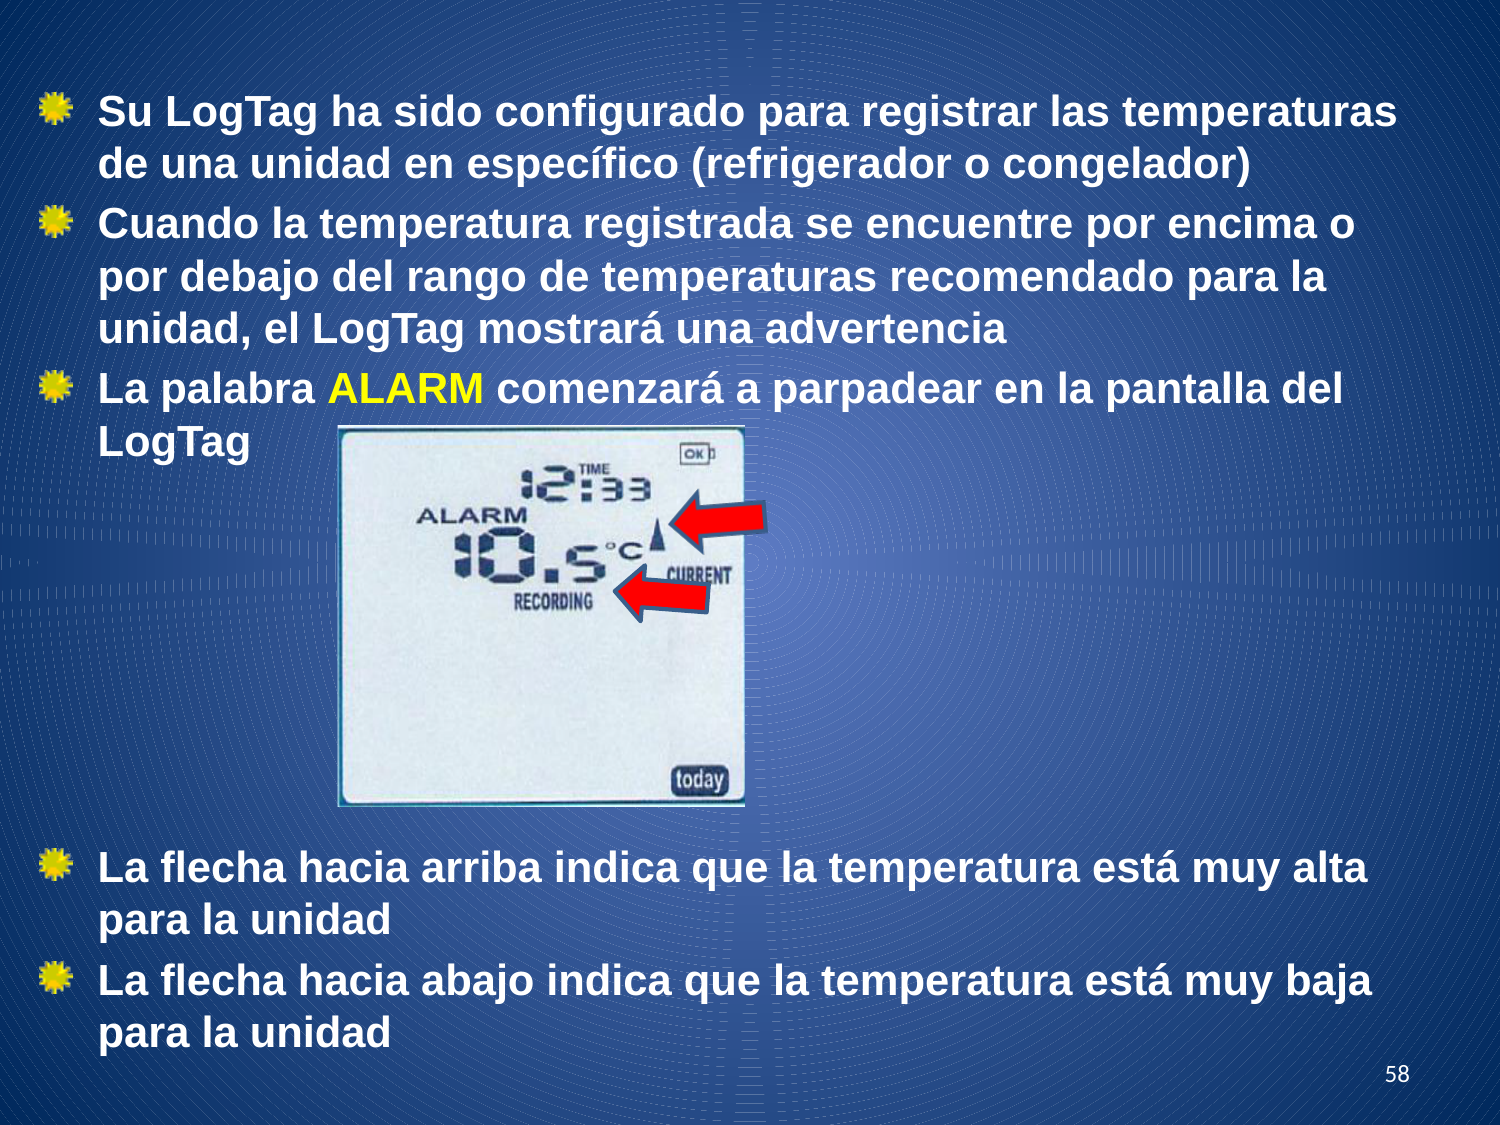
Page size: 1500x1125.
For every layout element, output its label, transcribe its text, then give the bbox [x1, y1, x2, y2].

picture [39, 92, 73, 125]
picture [337, 424, 768, 807]
picture [39, 370, 73, 403]
slide_number 58 [1074, 1042, 1425, 1103]
picture [39, 205, 73, 238]
list Su LogTag ha sido configurado para registrar las temperaturas de una unidad en específico (refrigerador o congelador) Cuando la temperatura registrada se encuentre por encima o por debajo del rango de temperaturas recomendado para la unidad, el LogTag mostrará una advertencia La palabra ALARM comenzará a parpadear en la pantalla del LogTag La flecha hacia arriba indica que la temperatura está muy alta para la unidad La flecha hacia abajo indica que la temperatura está muy baja para la unidad [24, 75, 1438, 1075]
picture [39, 961, 73, 994]
picture [39, 848, 73, 881]
